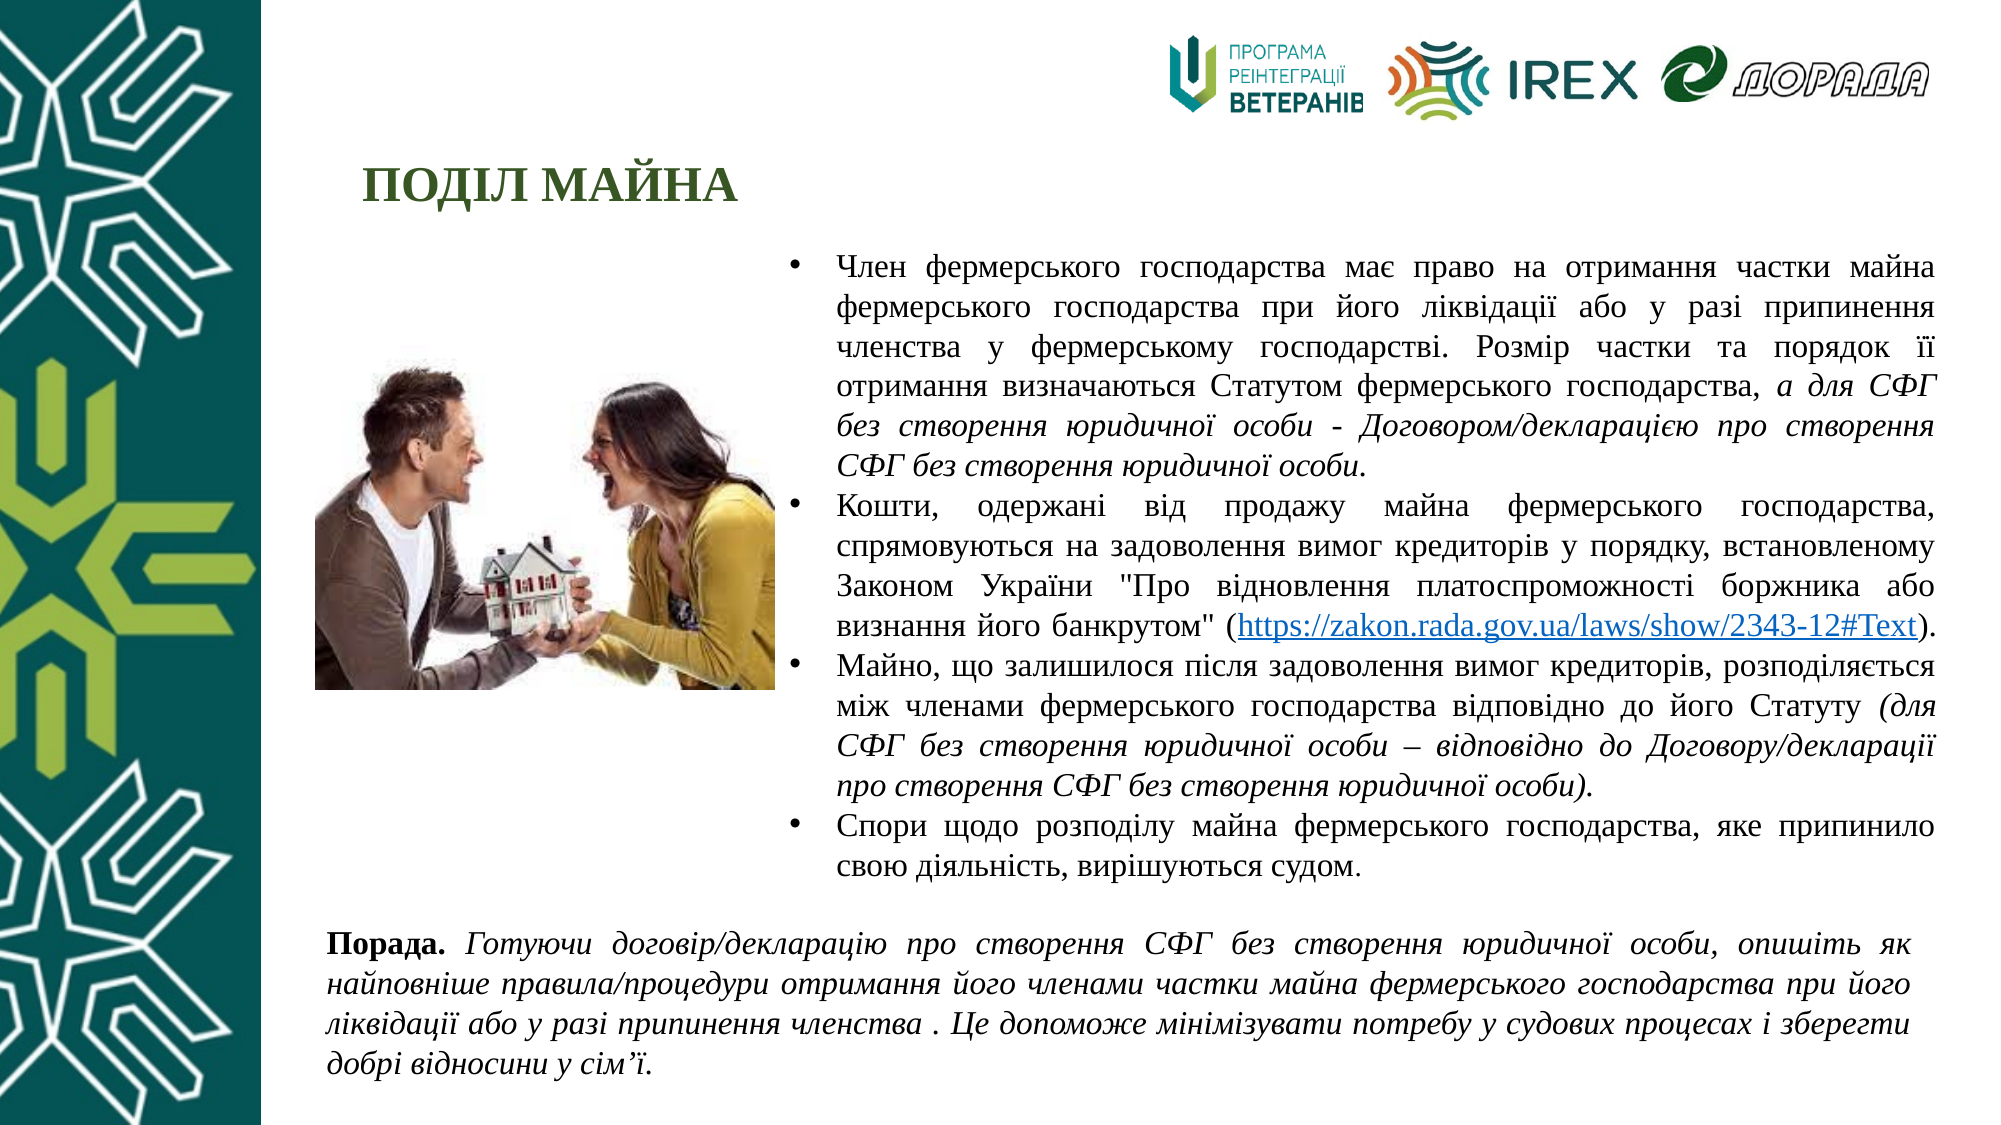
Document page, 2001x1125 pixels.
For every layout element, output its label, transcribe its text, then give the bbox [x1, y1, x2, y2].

picture [0, 0, 261, 1125]
picture [1145, 15, 1929, 139]
picture [314, 344, 776, 690]
text_box Порада. Готуючи договір/декларацію про створення СФГ без створення юридичної особи, опишіть як найповніше правила/процедури отримання його членами частки майна фермерського господарства при його ліквідації або у разі припинення членства . Це допоможе мінімізувати потребу у судових процесах і зберегти добрі відносини у сім’ї. [311, 914, 1929, 1089]
text_box Член фермерського господарства має право на отримання частки майна фермерського господарства при його ліквідації або у разі припинення членства у фермерському господарстві. Розмір частки та порядок її отримання визначаються Статутом фермерського господарства, а для СФГ без створення юридичної особи - Договором/декларацією про створення СФГ без створення юридичної особи. Кошти, одержані від продажу майна фермерського господарства, спрямовуються на задоволення вимог кредиторів у порядку, встановленому Законом України "Про відновлення платоспроможності боржника або визнання його банкрутом" (https://zakon.rada.gov.ua/laws/show/2343-12#Text). Майно, що залишилося після задоволення вимог кредиторів, розподіляється між членами фермерського господарства відповідно до його Статуту (для СФГ без створення юридичної особи – відповідно до Договору/декларації про створення СФГ без створення юридичної особи). Спори щодо розподілу майна фермерського господарства, яке припинило свою діяльність, вирішуються судом. [774, 236, 1952, 890]
text_box ПОДІЛ МАЙНА [347, 144, 1740, 220]
